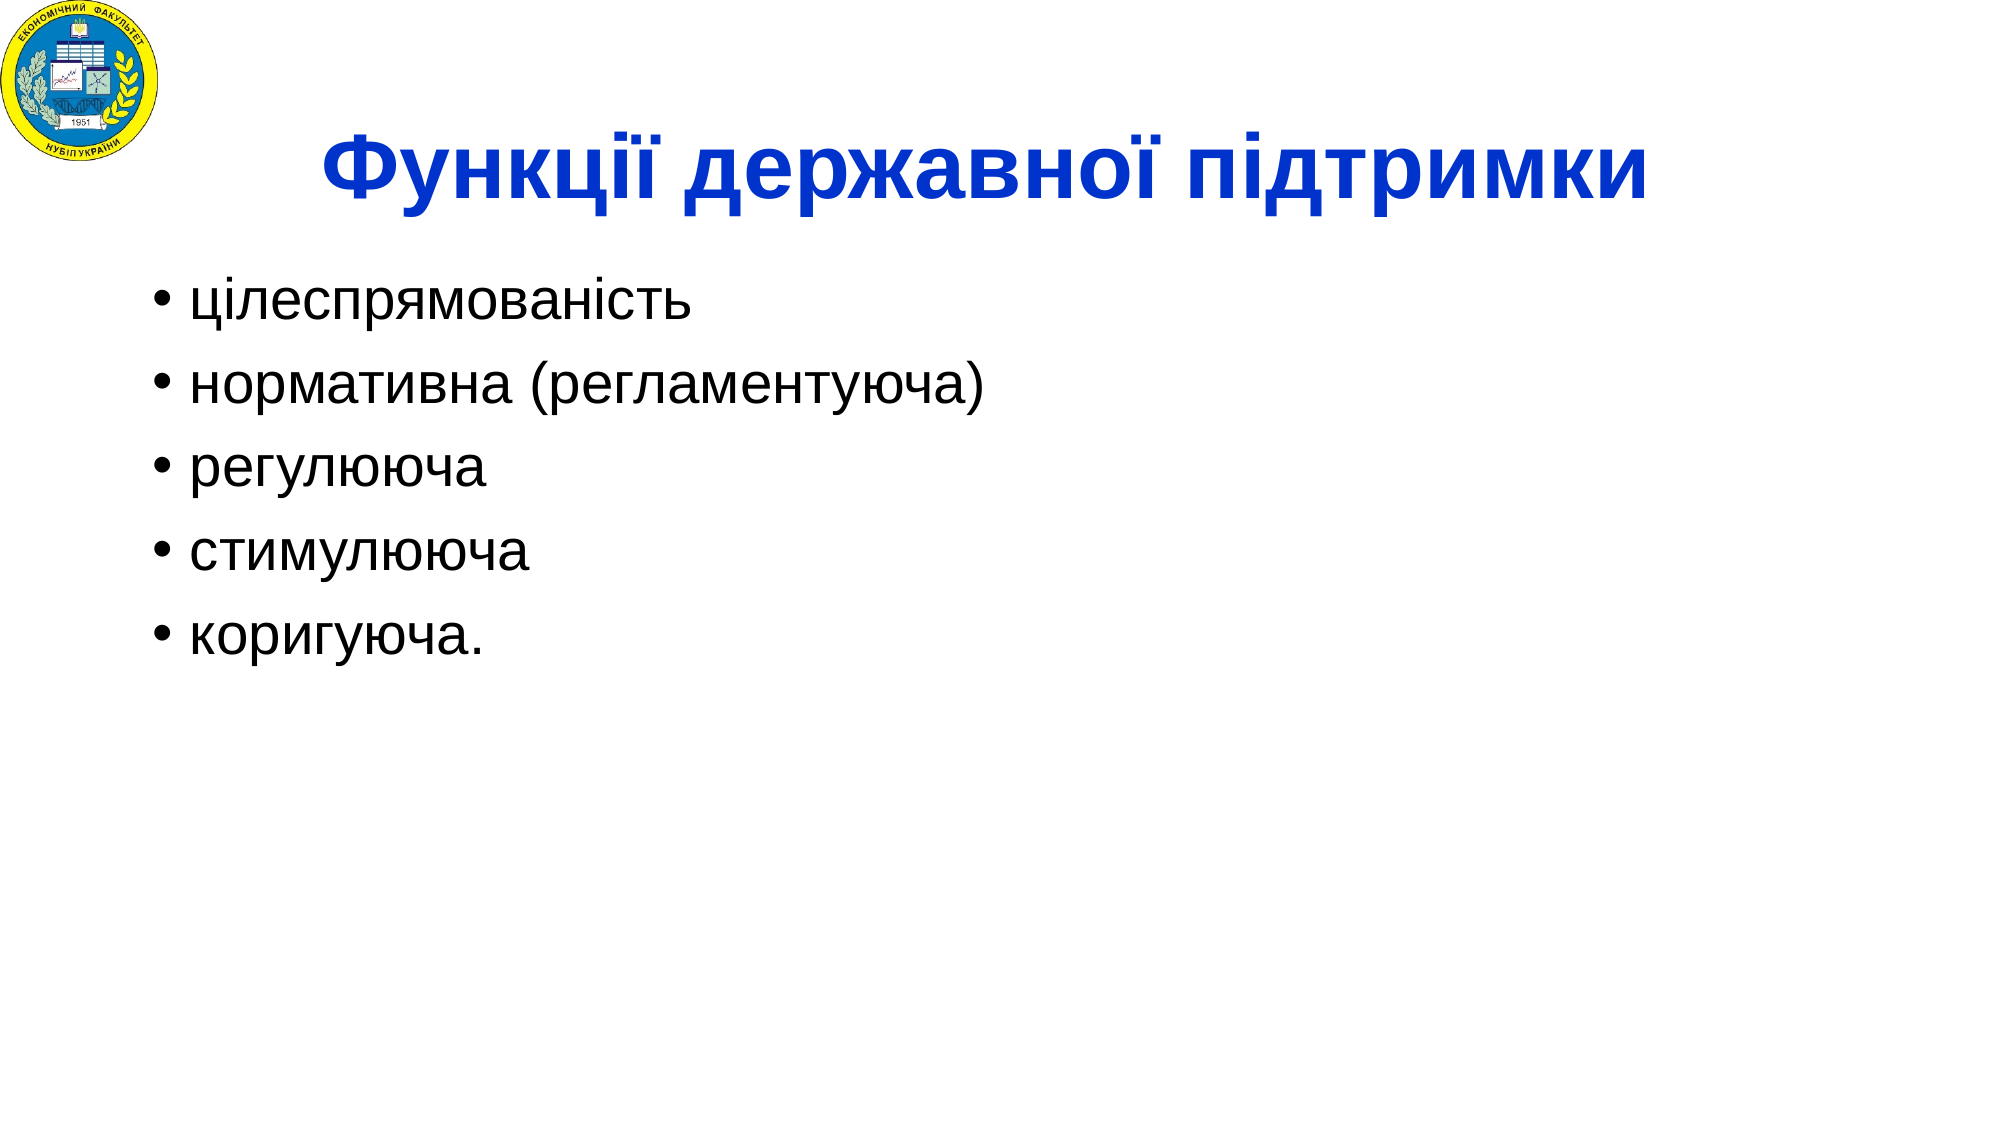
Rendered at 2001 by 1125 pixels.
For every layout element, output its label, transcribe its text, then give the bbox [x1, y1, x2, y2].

title Функції державної підтримки [137, 59, 1863, 261]
list цілеспрямованість нормативна (регламентуюча) регулююча стимулююча коригуюча. [137, 261, 1863, 1014]
picture [0, 0, 158, 161]
